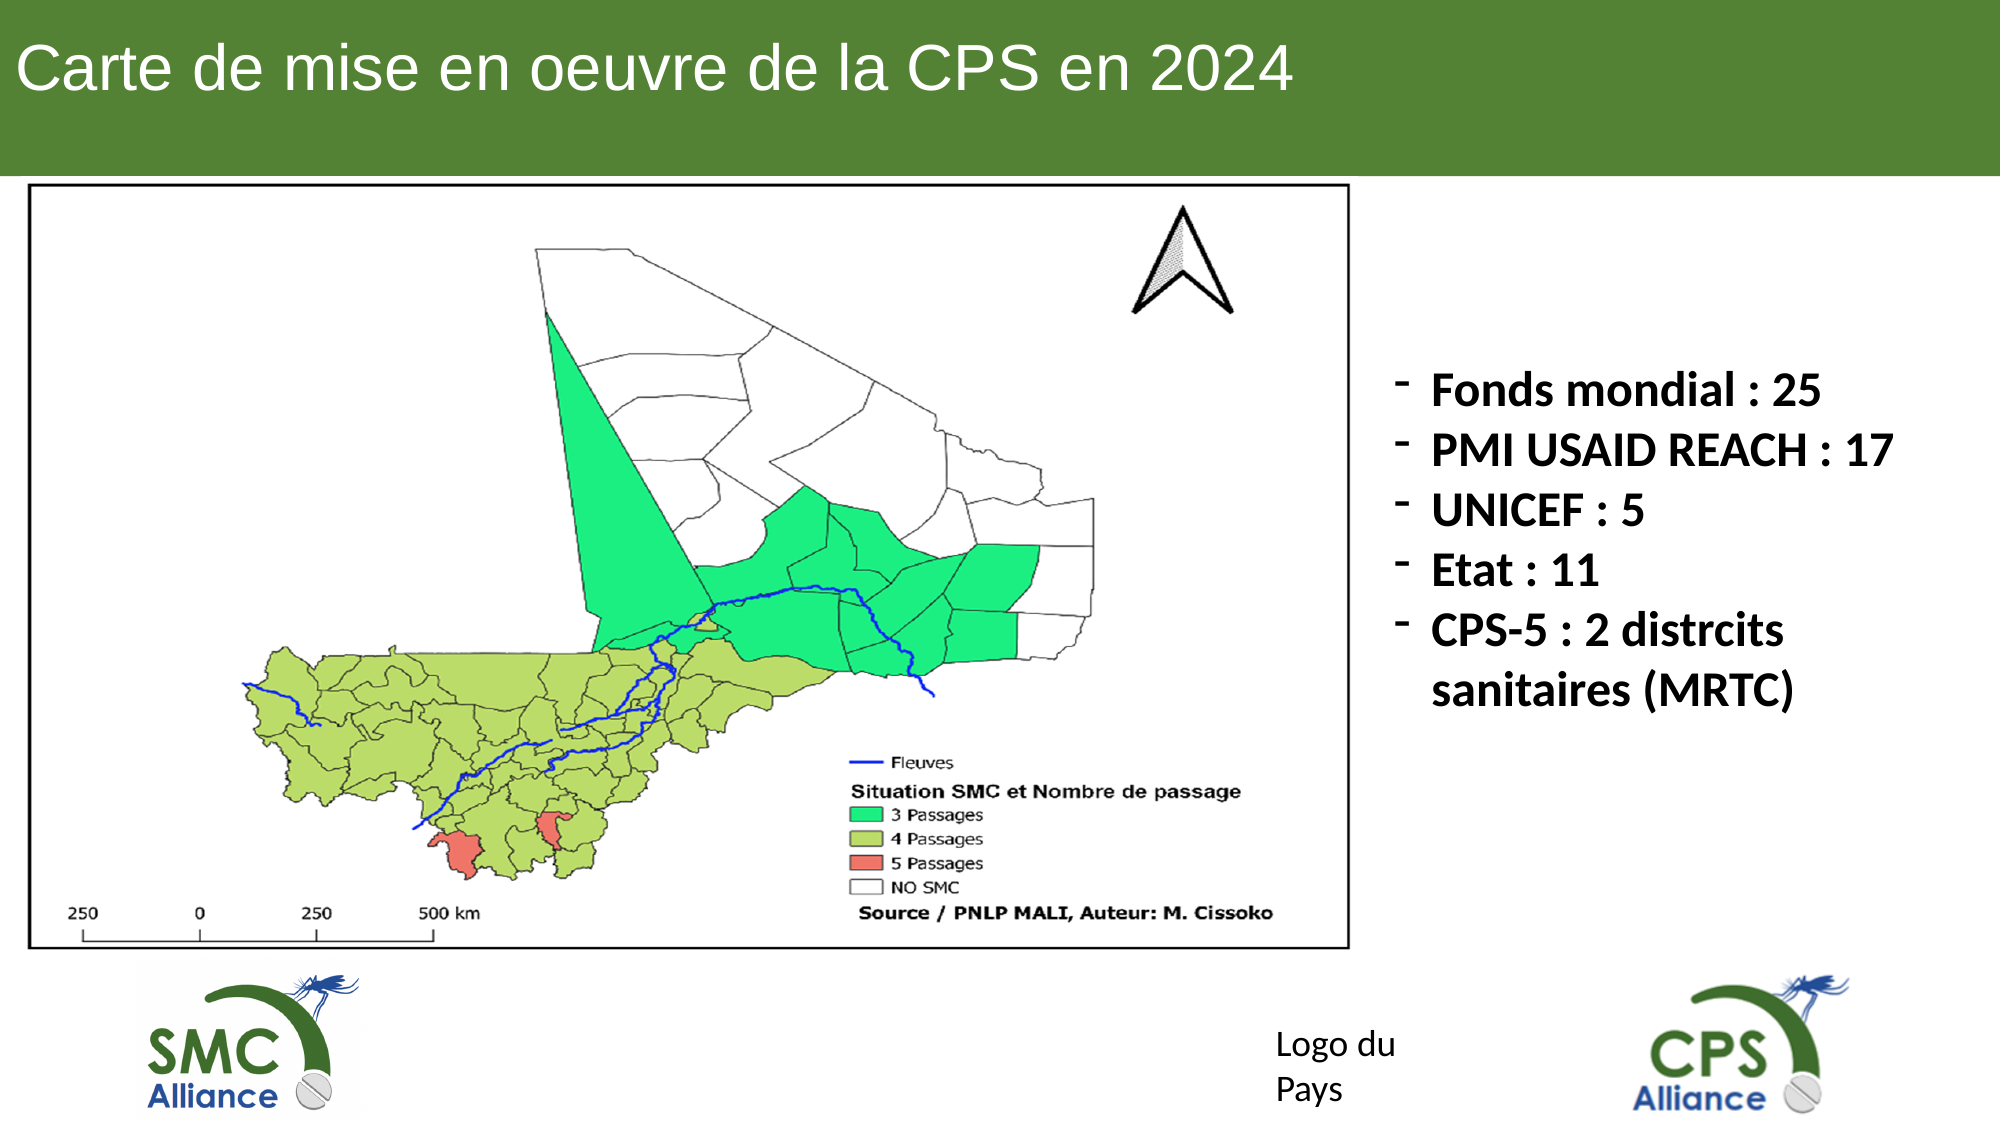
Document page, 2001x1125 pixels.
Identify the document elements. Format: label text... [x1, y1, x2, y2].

picture [1609, 972, 1884, 1123]
text_box Fonds mondial : 25 PMI USAID REACH : 17 UNICEF : 5 Etat : 11 CPS-5 : 2 distrcits sanitaires (MRTC) [1378, 257, 1979, 785]
title Carte de mise en oeuvre de la CPS en 2024 [0, 0, 2000, 177]
picture [21, 176, 1358, 1123]
